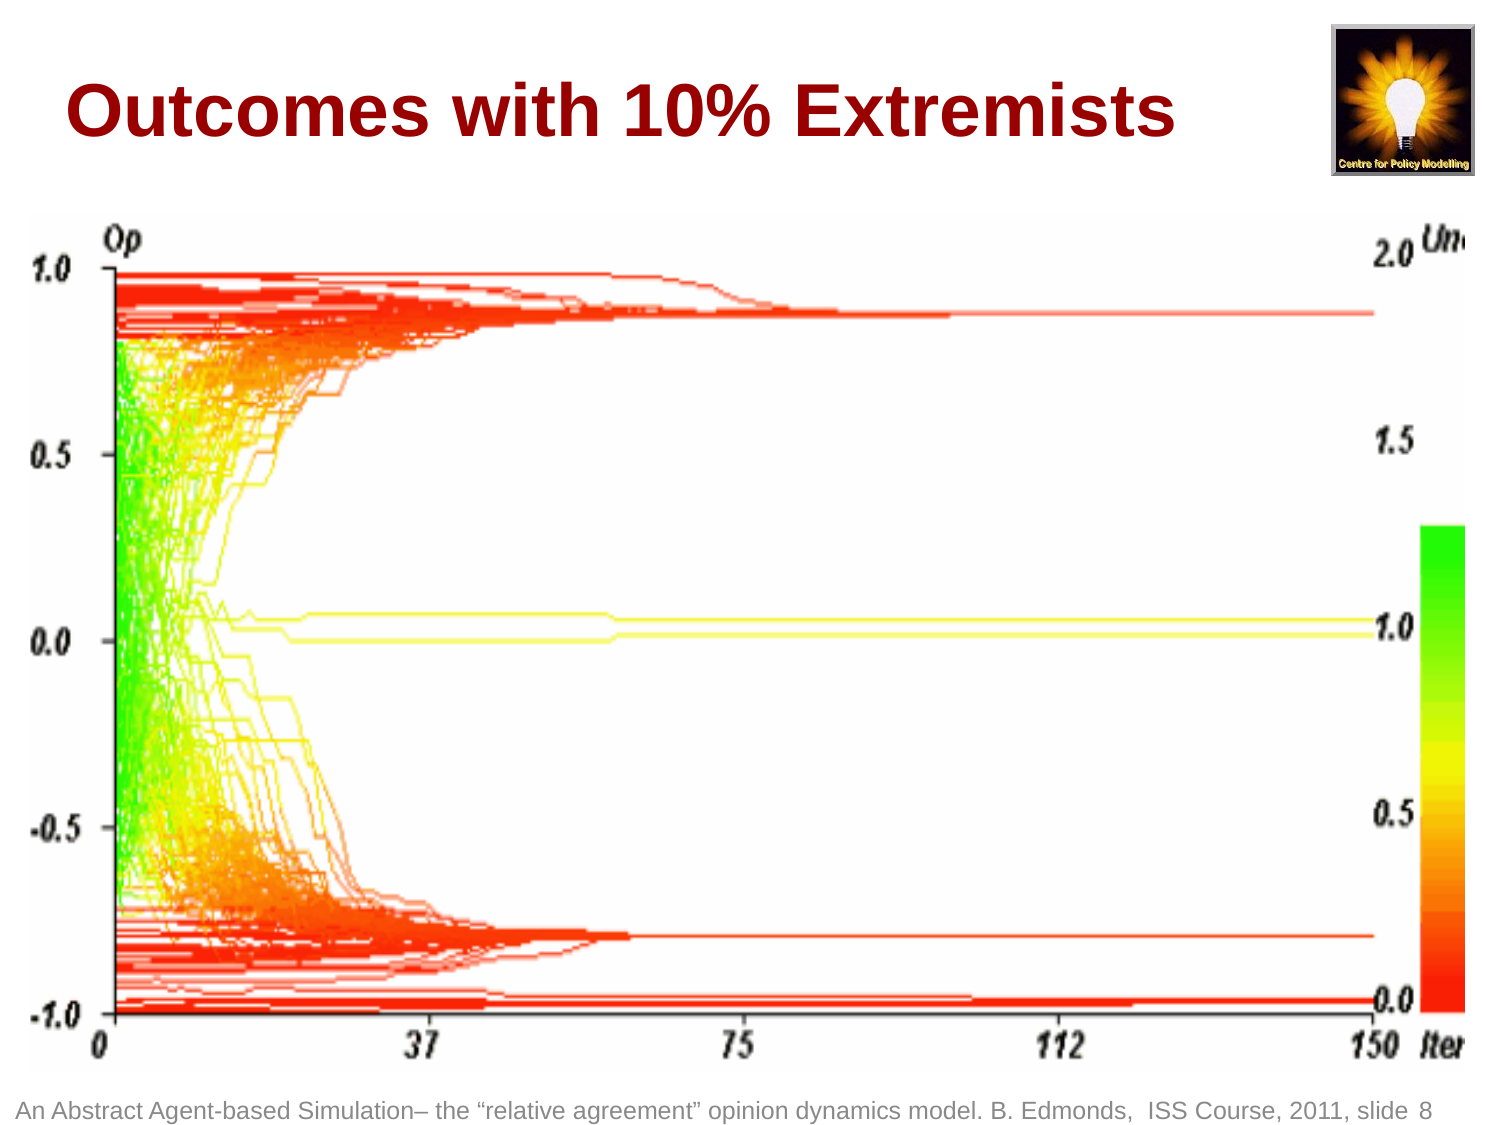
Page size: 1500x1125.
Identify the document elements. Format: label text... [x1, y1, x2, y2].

footer An Abstract Agent-based Simulation– the “relative agreement” opinion dynamics model. B. Edmonds, ISS Course, 2011, slide 8 [0, 1093, 1500, 1125]
title Outcomes with 10% Extremists [50, 37, 1313, 175]
picture [1331, 24, 1475, 176]
picture [29, 213, 1465, 1071]
